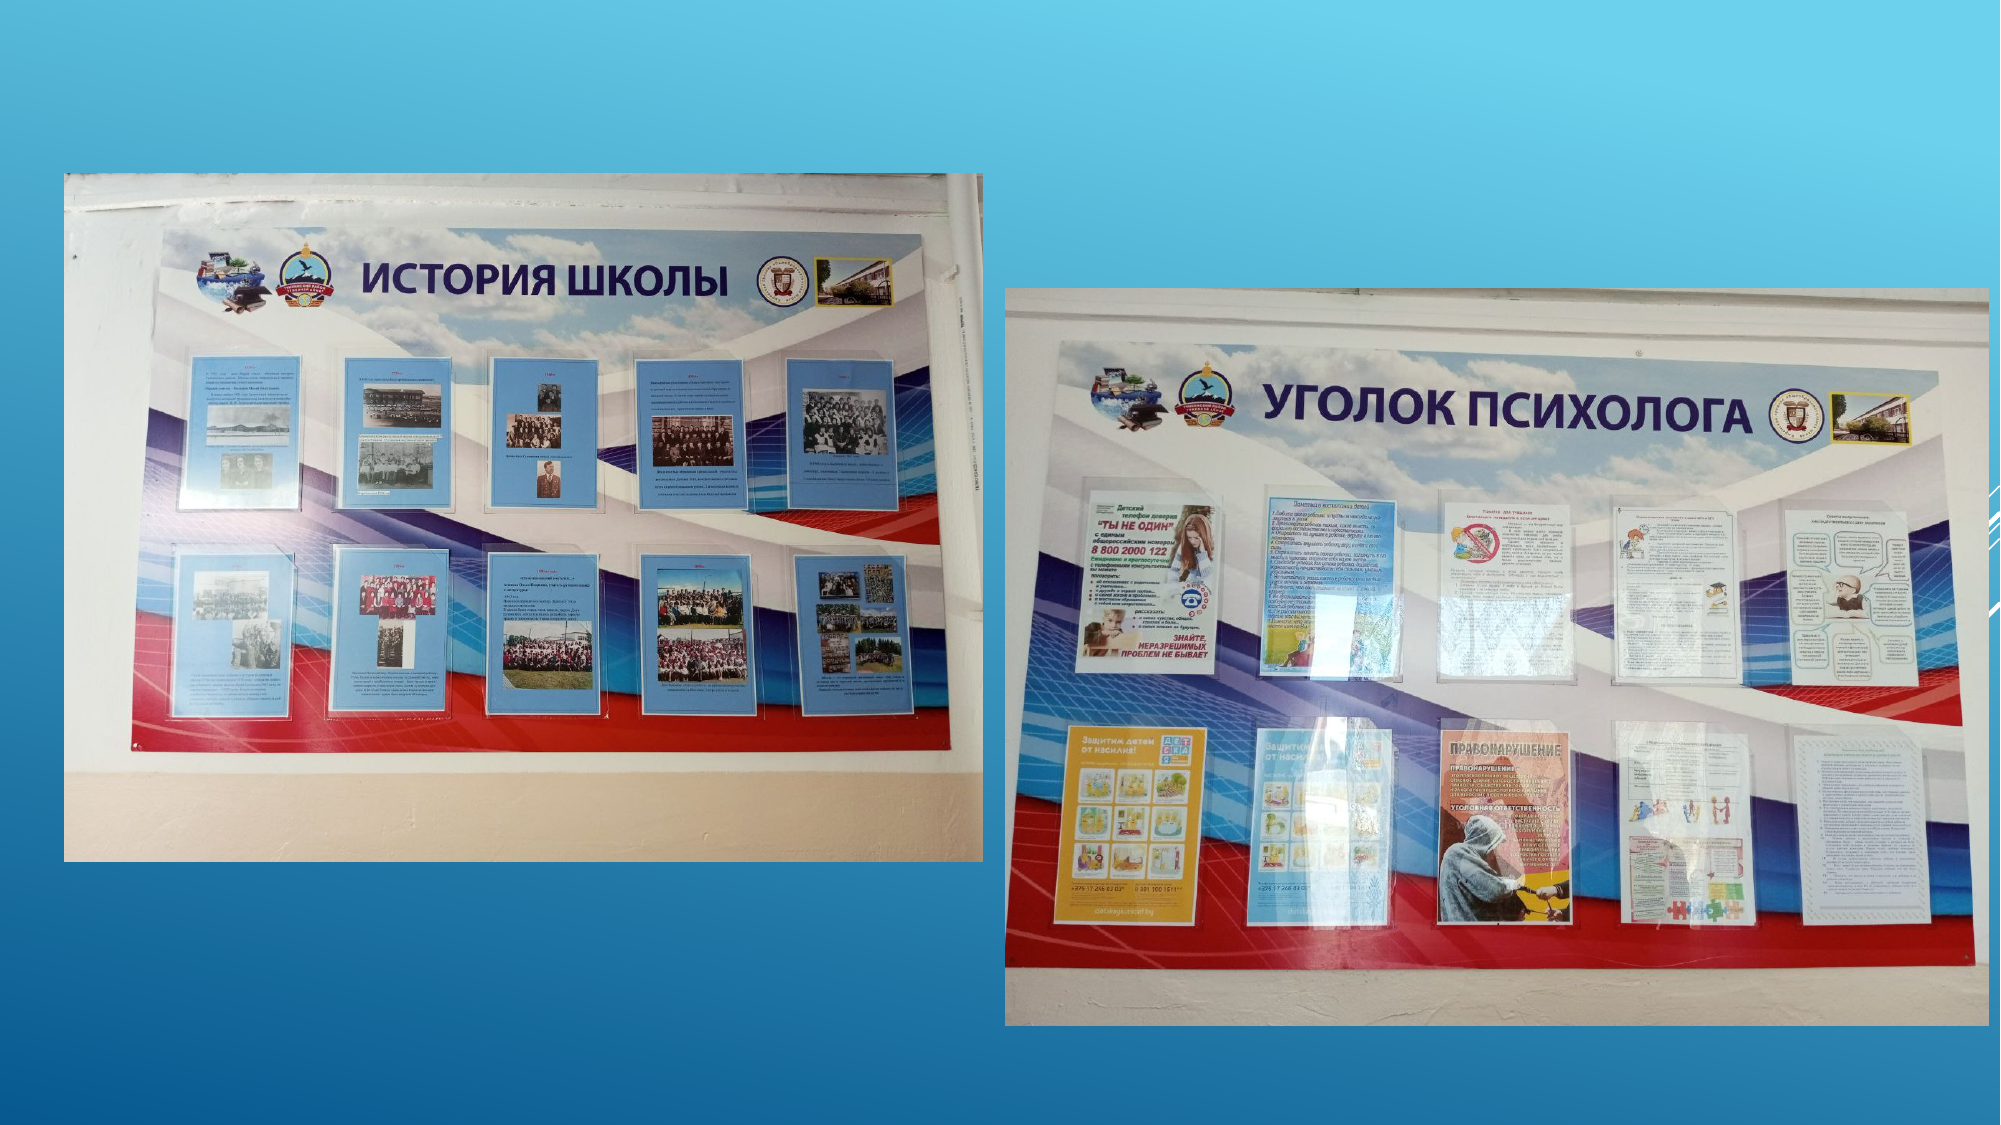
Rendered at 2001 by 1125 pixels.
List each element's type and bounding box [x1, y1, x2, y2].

list [64, 172, 983, 862]
picture [1005, 288, 1989, 1027]
